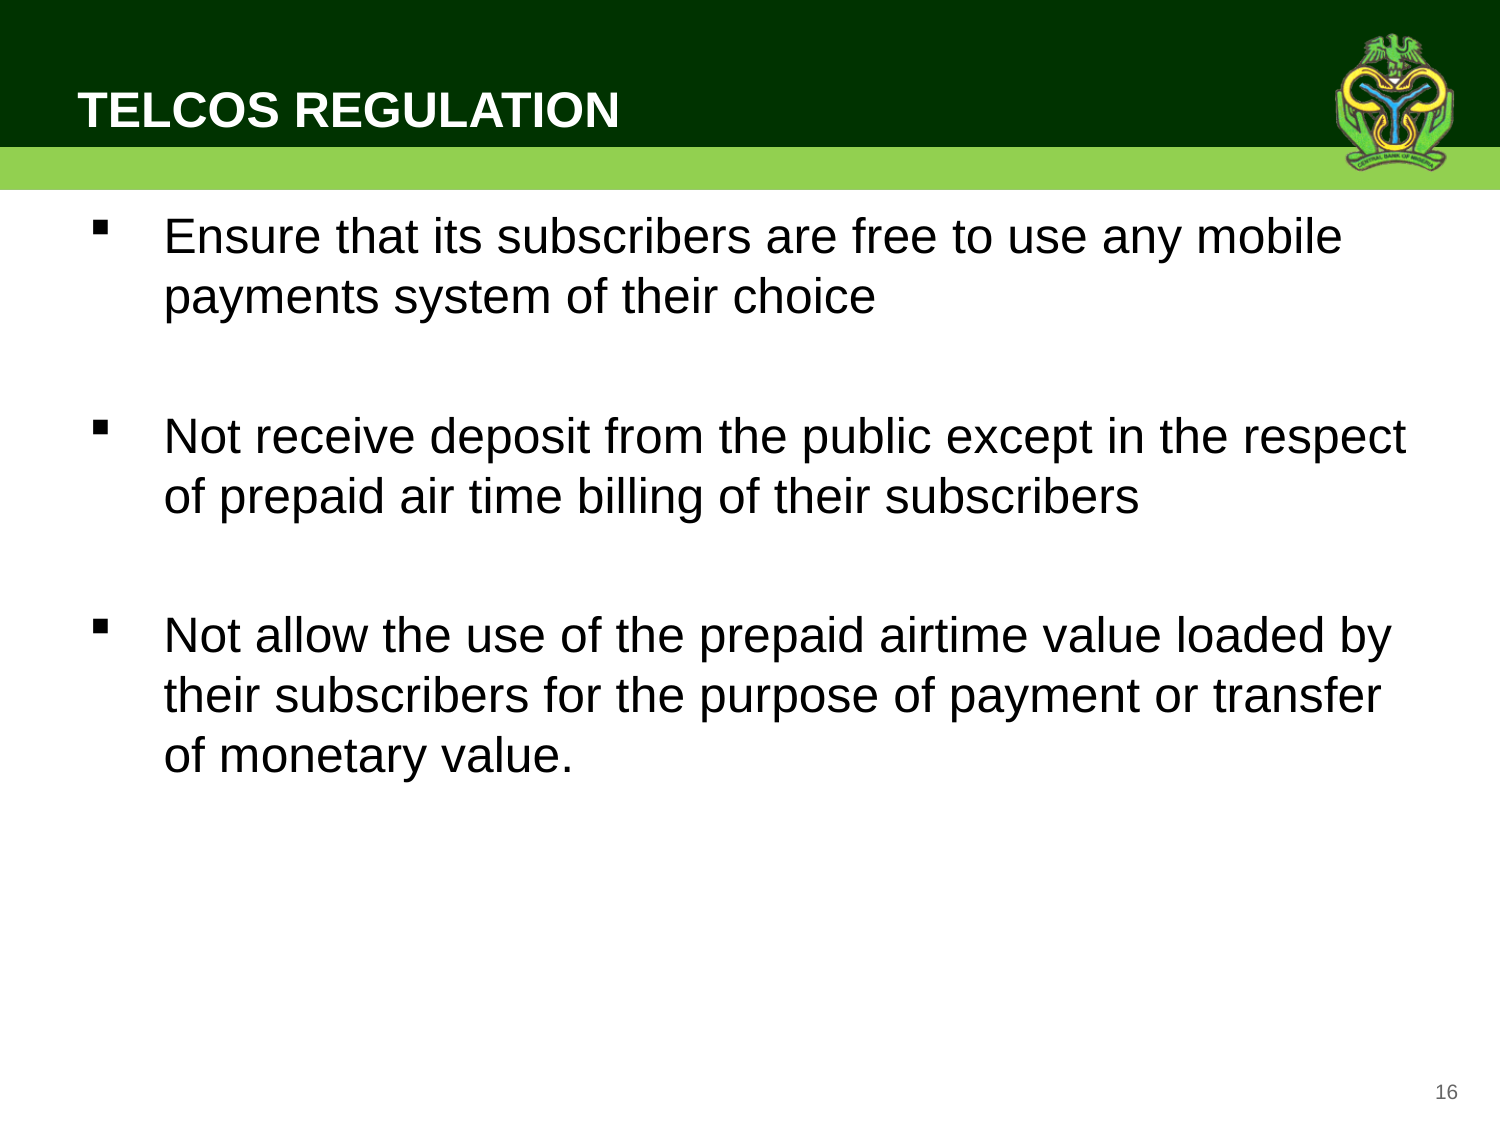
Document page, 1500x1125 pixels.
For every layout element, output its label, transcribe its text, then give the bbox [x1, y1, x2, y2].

title TELCOS REGULATION [62, 37, 1149, 145]
list Ensure that its subscribers are free to use any mobile payments system of their choice Not receive deposit from the public except in the respect of prepaid air time billing of their subscribers Not allow the use of the prepaid airtime value loaded by their subscribers for the purpose of payment or transfer of monetary value. [45, 203, 1423, 1088]
